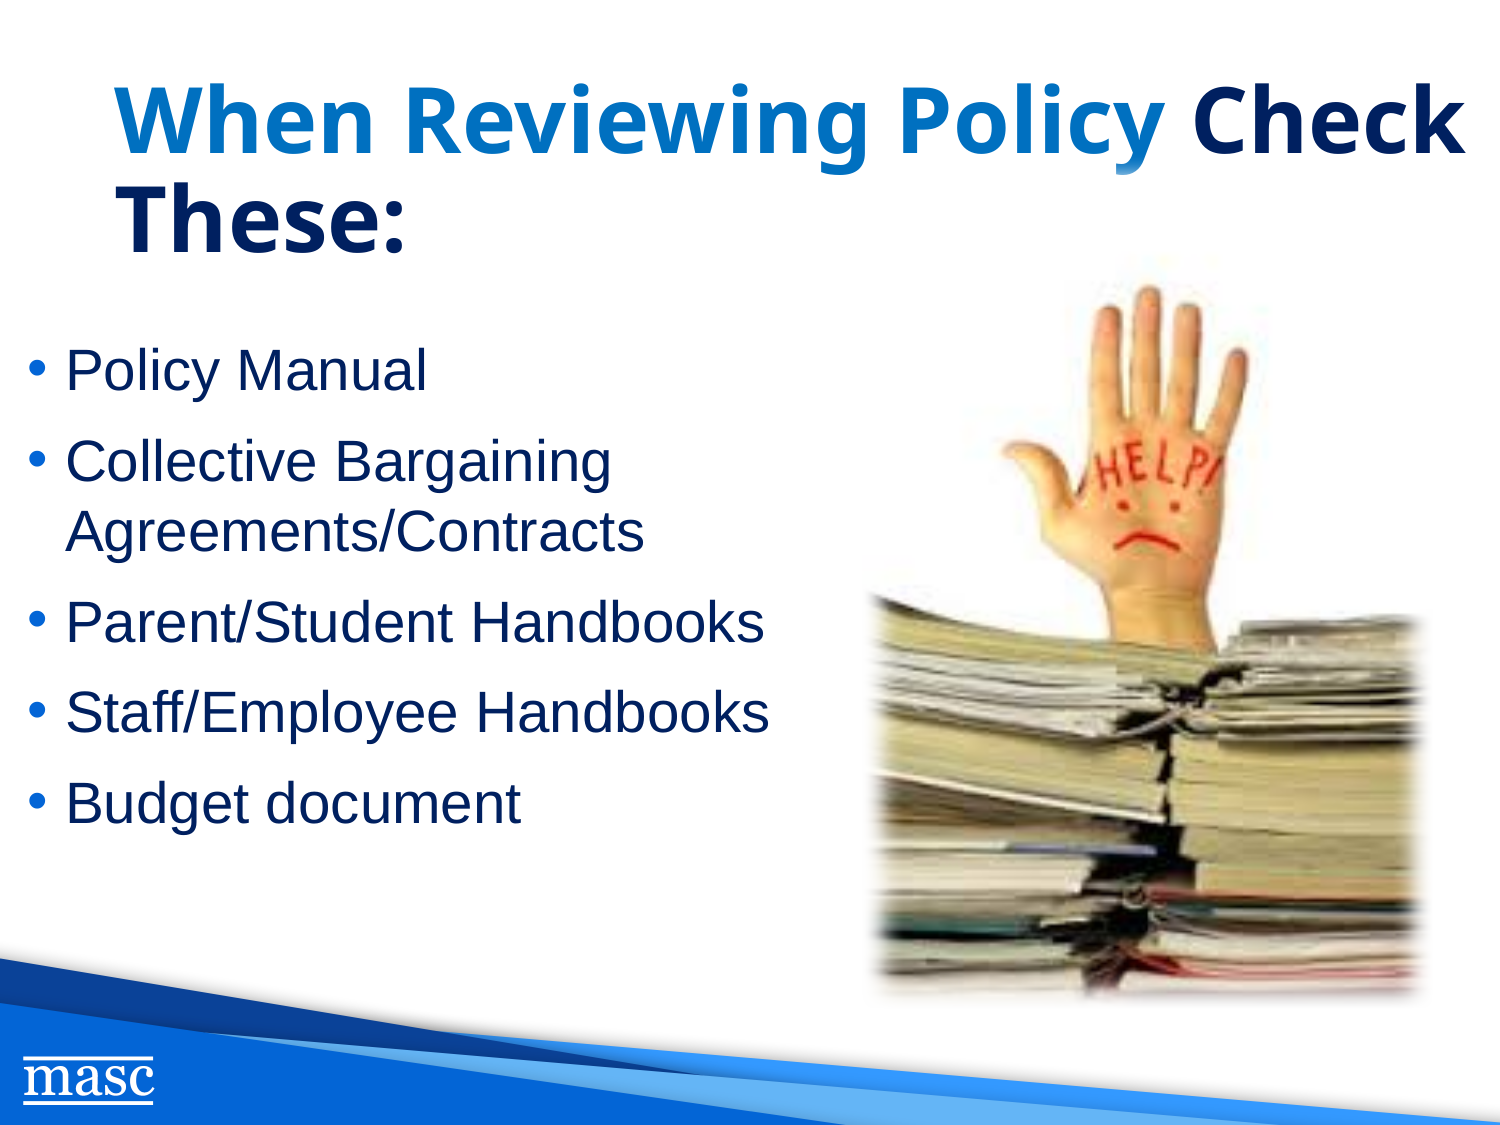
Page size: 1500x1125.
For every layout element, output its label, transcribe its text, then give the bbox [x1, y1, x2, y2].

picture [0, 0, 1500, 1125]
list Policy Manual Collective Bargaining Agreements/Contracts Parent/Student Handbooks Staff/Employee Handbooks Budget document [12, 324, 862, 875]
title When Reviewing Policy Check These: [99, 79, 1500, 268]
